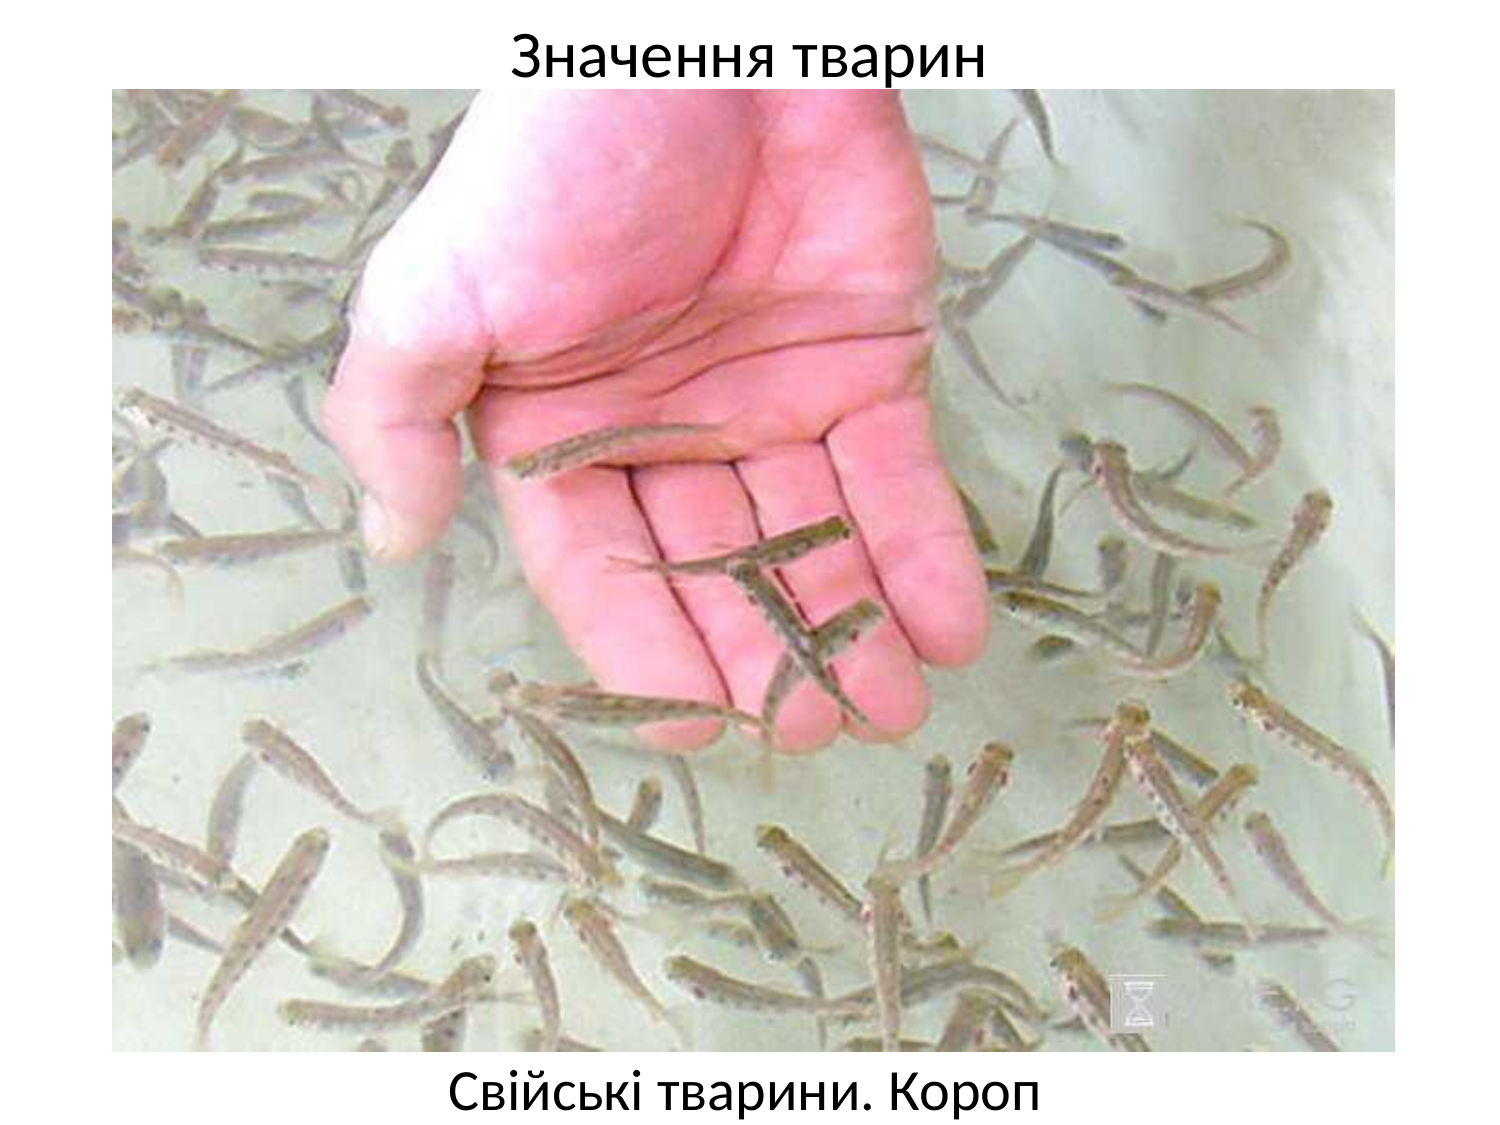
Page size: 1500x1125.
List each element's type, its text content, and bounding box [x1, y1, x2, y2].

picture [111, 89, 1396, 1053]
list Свійські тварини. Короп [76, 1044, 1427, 1125]
title Значення тварин [75, 0, 1425, 102]
